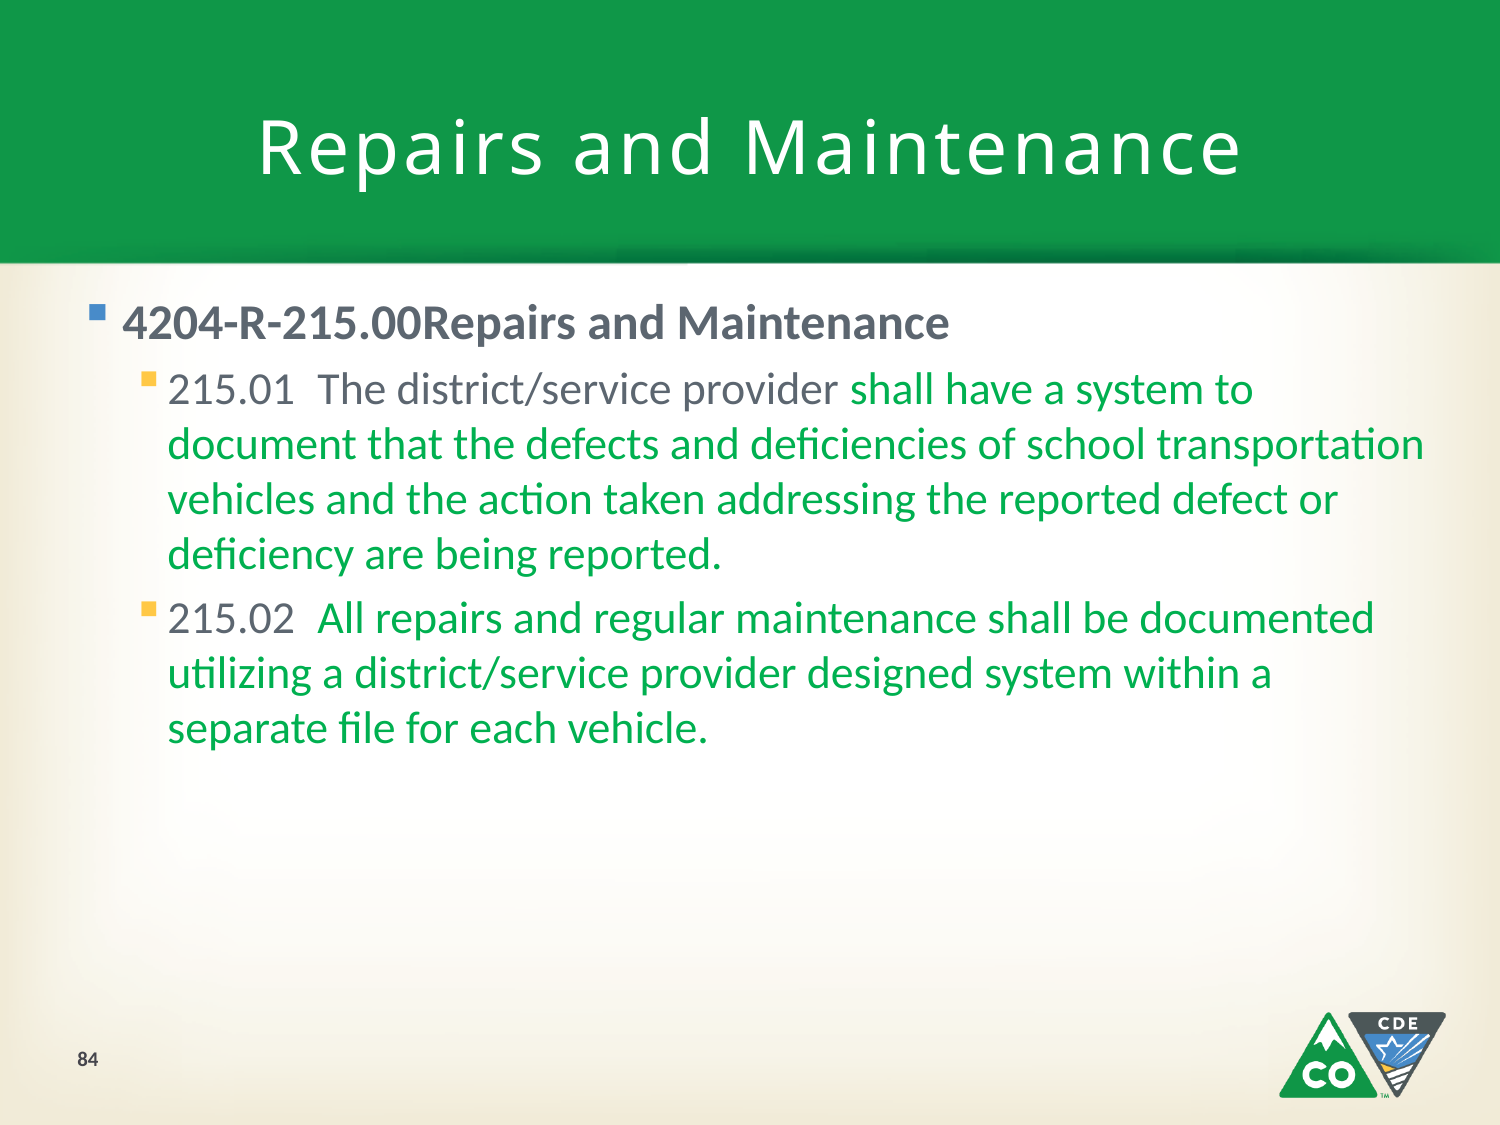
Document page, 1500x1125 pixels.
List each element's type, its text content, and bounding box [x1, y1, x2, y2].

footer 84 [62, 1027, 538, 1088]
list 4204-R-215.00 Repairs and Maintenance 215.01 The district/service provider shall have a system to document that the defects and deficiencies of school transportation vehicles and the action taken addressing the reported defect or deficiency are being reported. 215.02 All repairs and regular maintenance shall be documented utilizing a district/service provider designed system within a separate file for each vehicle. [62, 281, 1442, 1005]
picture [0, 0, 1500, 1125]
title Repairs and Maintenance [62, 58, 1438, 232]
